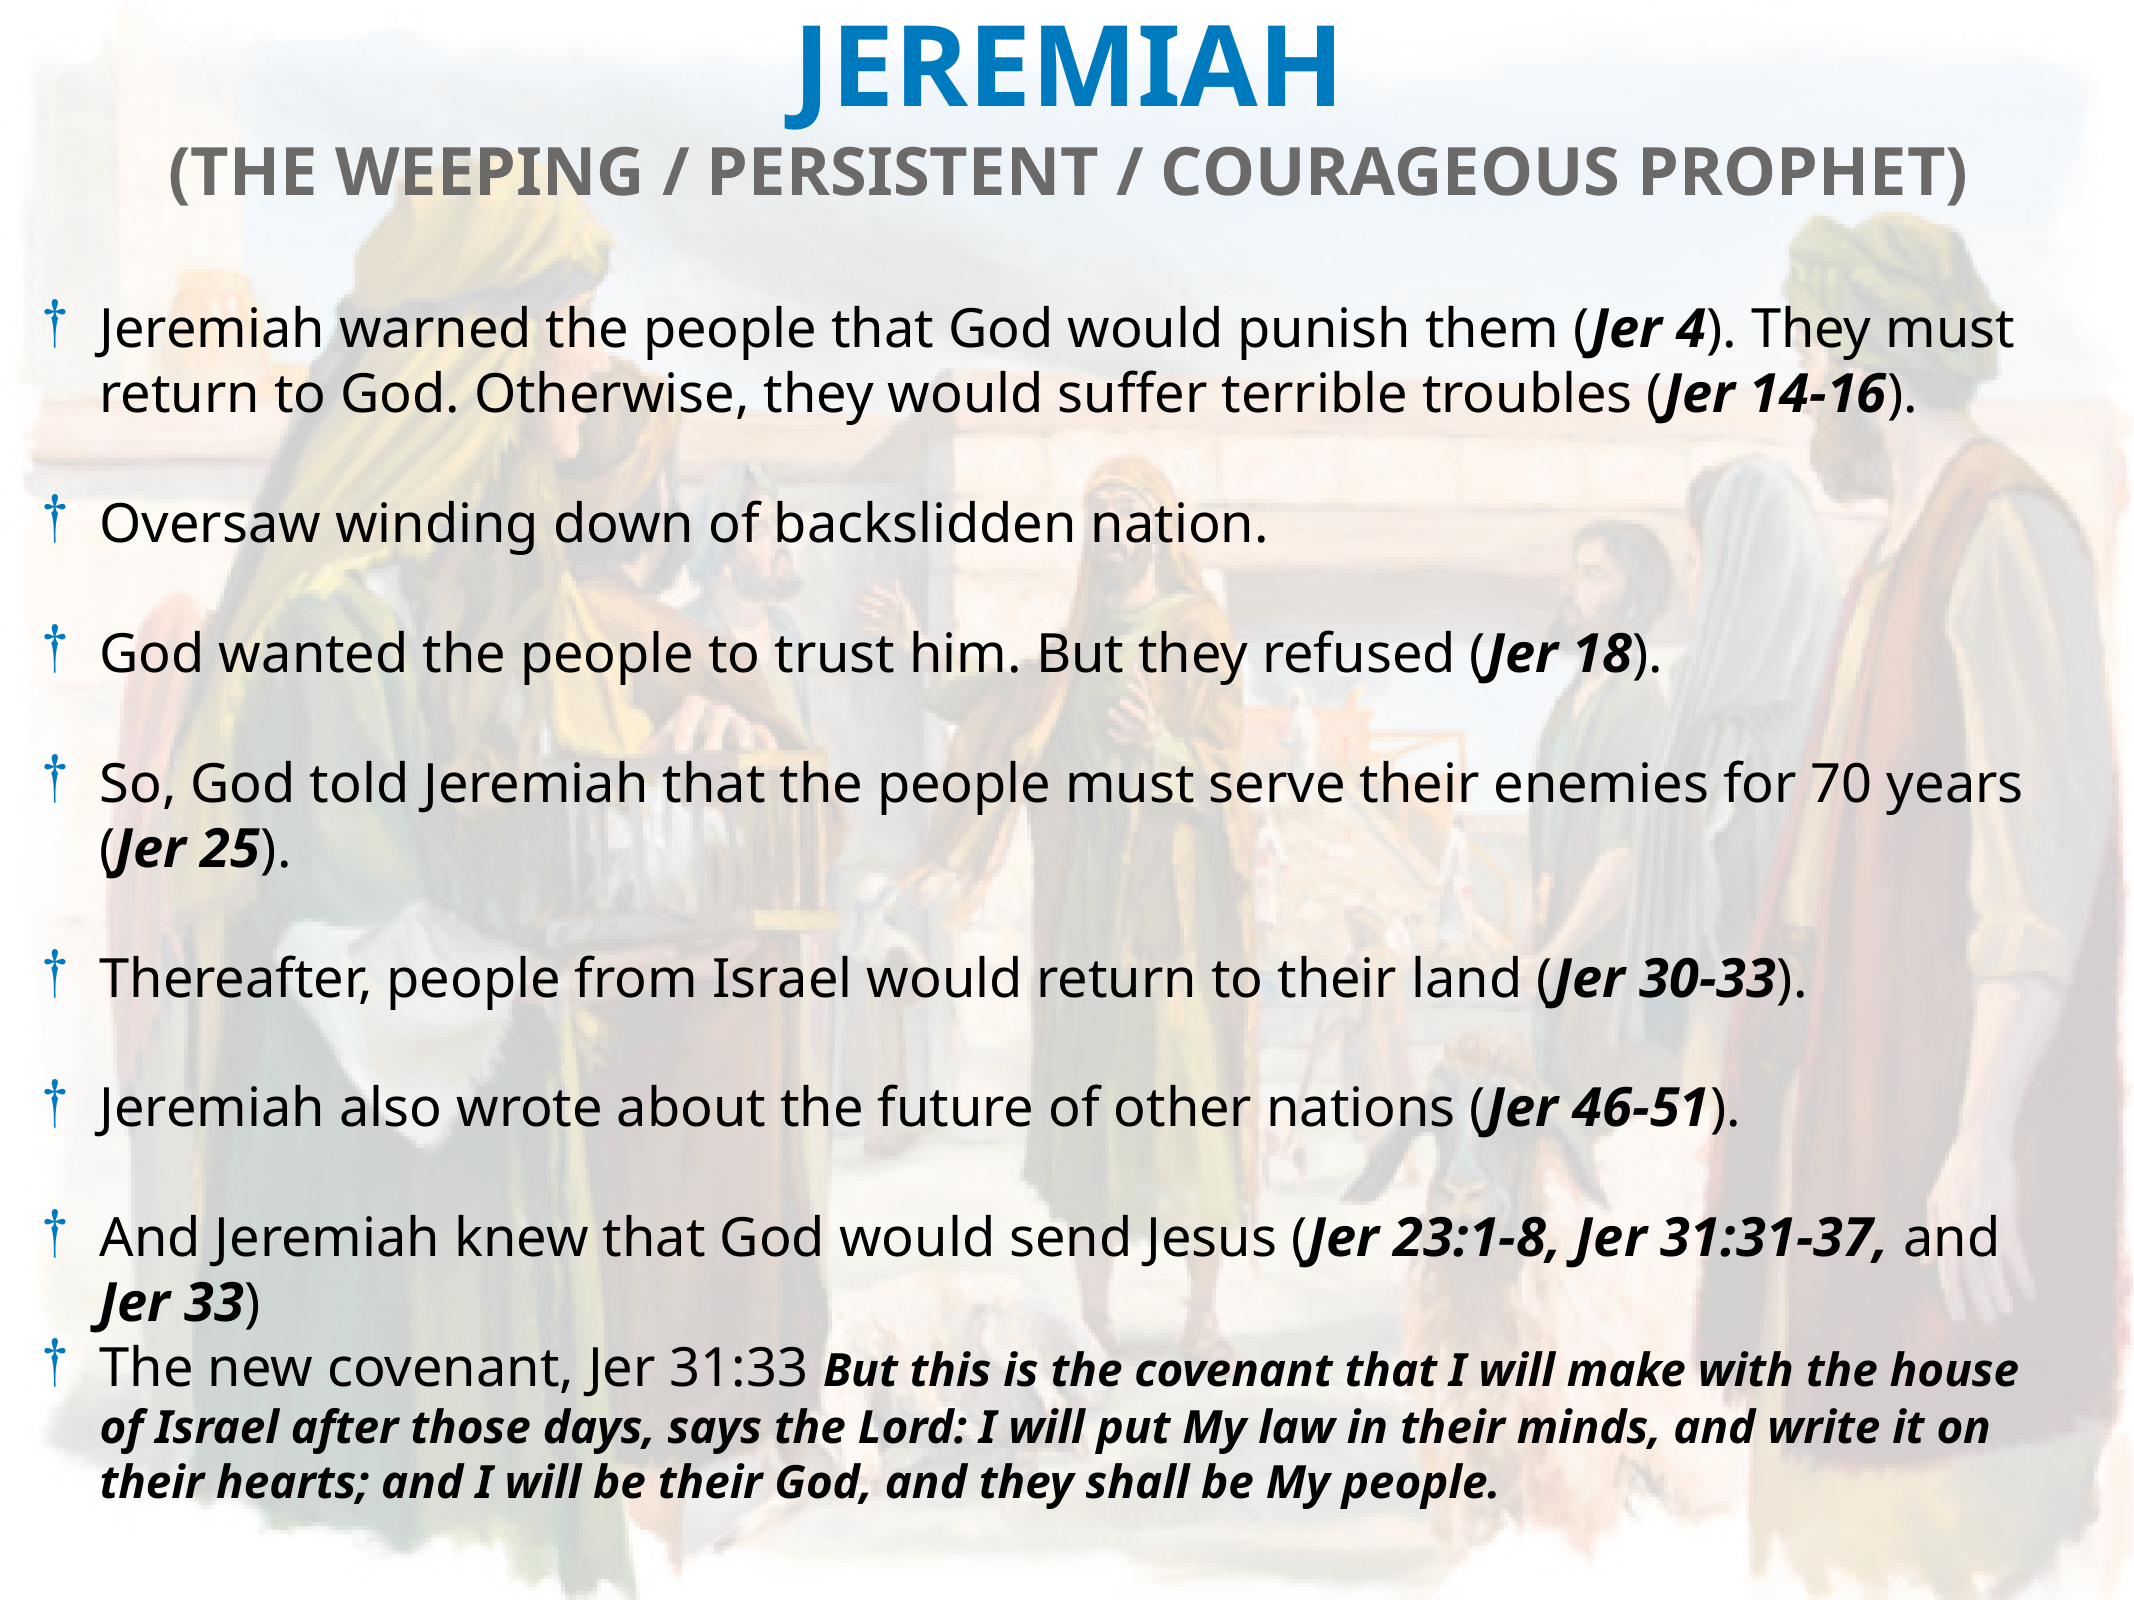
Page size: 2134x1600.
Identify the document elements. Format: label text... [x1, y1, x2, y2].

text_box JEREMIAH (THE WEEPING / PERSISTENT / COURAGEOUS PROPHET) [153, 0, 1986, 217]
text_box Jeremiah warned the people that God would punish them (Jer 4). They must return to God. Otherwise, they would suffer terrible troubles (Jer 14-16). Oversaw winding down of backslidden nation. God wanted the people to trust him. But they refused (Jer 18). So, God told Jeremiah that the people must serve their enemies for 70 years (Jer 25). Thereafter, people from Israel would return to their land (Jer 30-33). Jeremiah also wrote about the future of other nations (Jer 46-51). And Jeremiah knew that God would send Jesus (Jer 23:1-8, Jer 31:31-37, and Jer 33) The new covenant, Jer 31:33 But this is the covenant that I will make with the house of Israel after those days, says the Lord: I will put My law in their minds, and write it on their hearts; and I will be their God, and they shall be My people. [35, 219, 2057, 1516]
